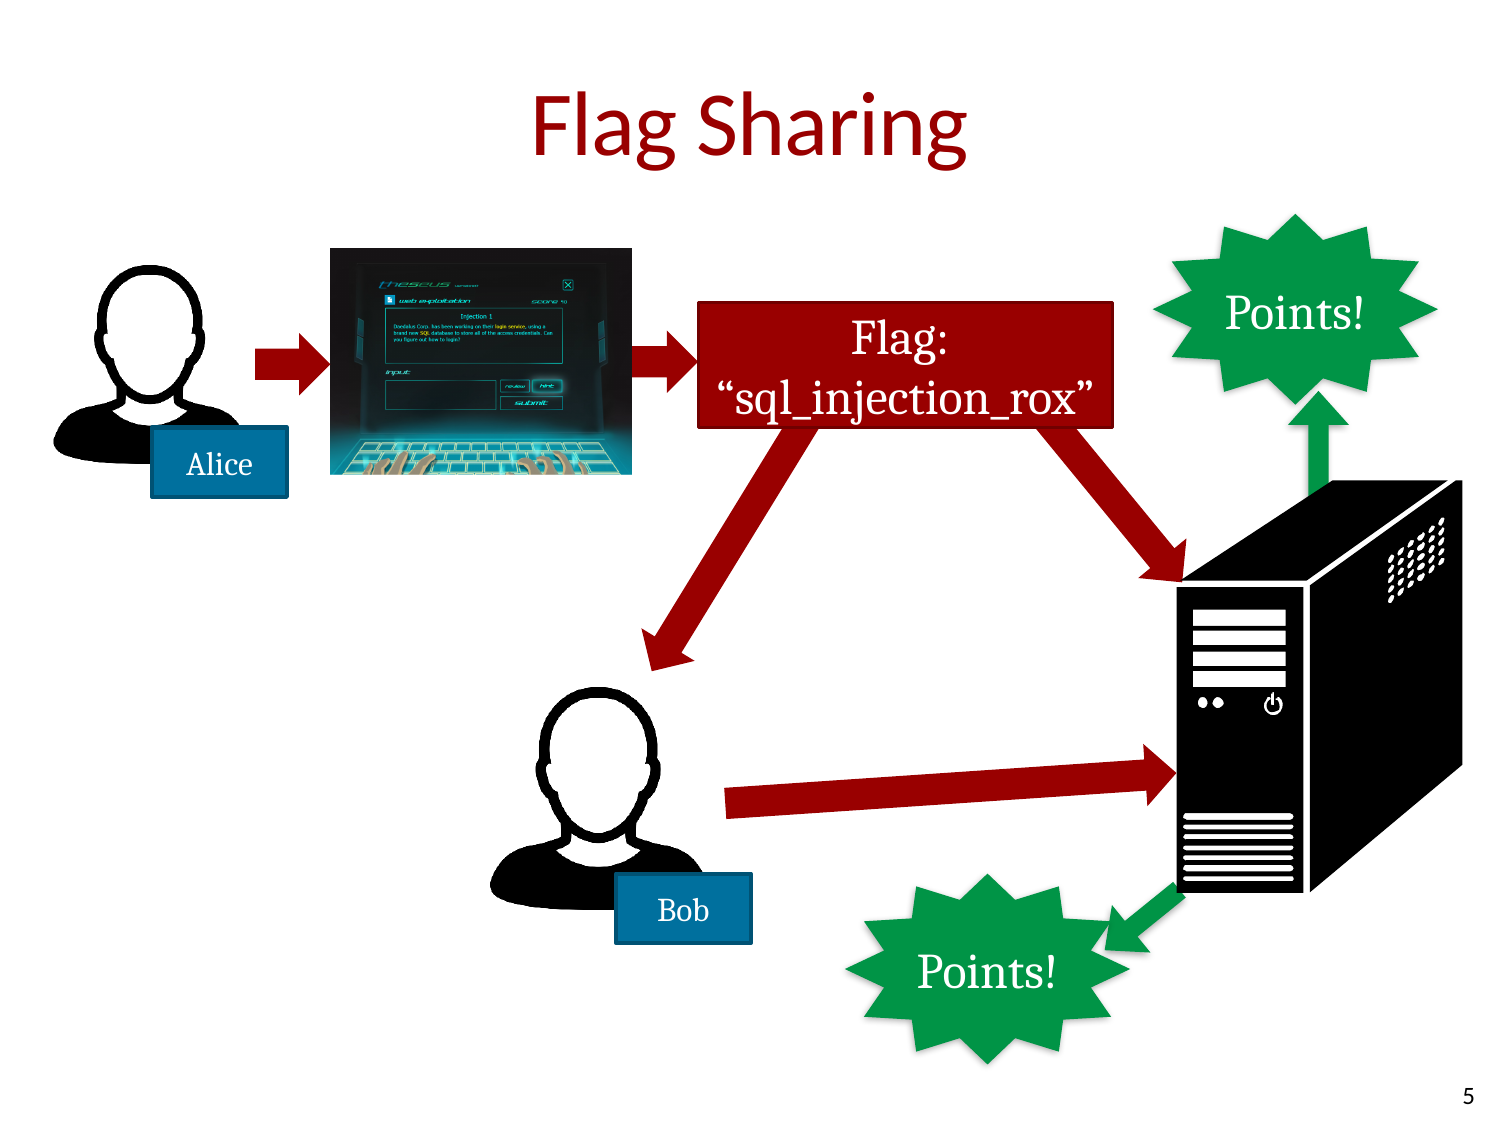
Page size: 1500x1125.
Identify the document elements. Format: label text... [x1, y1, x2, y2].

text_box [253, 331, 324, 398]
slide_number 5 [1125, 1065, 1475, 1125]
text_box Points! [1150, 212, 1440, 406]
text_box Alice [150, 425, 289, 499]
picture [659, 899, 671, 911]
text_box [639, 430, 821, 674]
text_box Points! [843, 872, 1132, 1066]
picture [486, 687, 710, 911]
text_box [638, 328, 696, 395]
text_box Bob [614, 872, 753, 945]
picture [194, 454, 200, 464]
picture [329, 248, 633, 476]
text_box [1103, 884, 1183, 954]
text_box [722, 741, 1169, 822]
text_box Flag: “sql_injection_rox” [696, 300, 1115, 430]
picture [50, 265, 249, 464]
picture [1174, 480, 1463, 893]
title Flag Sharing [75, 24, 1425, 213]
text_box [1286, 391, 1351, 478]
text_box [1034, 430, 1169, 584]
